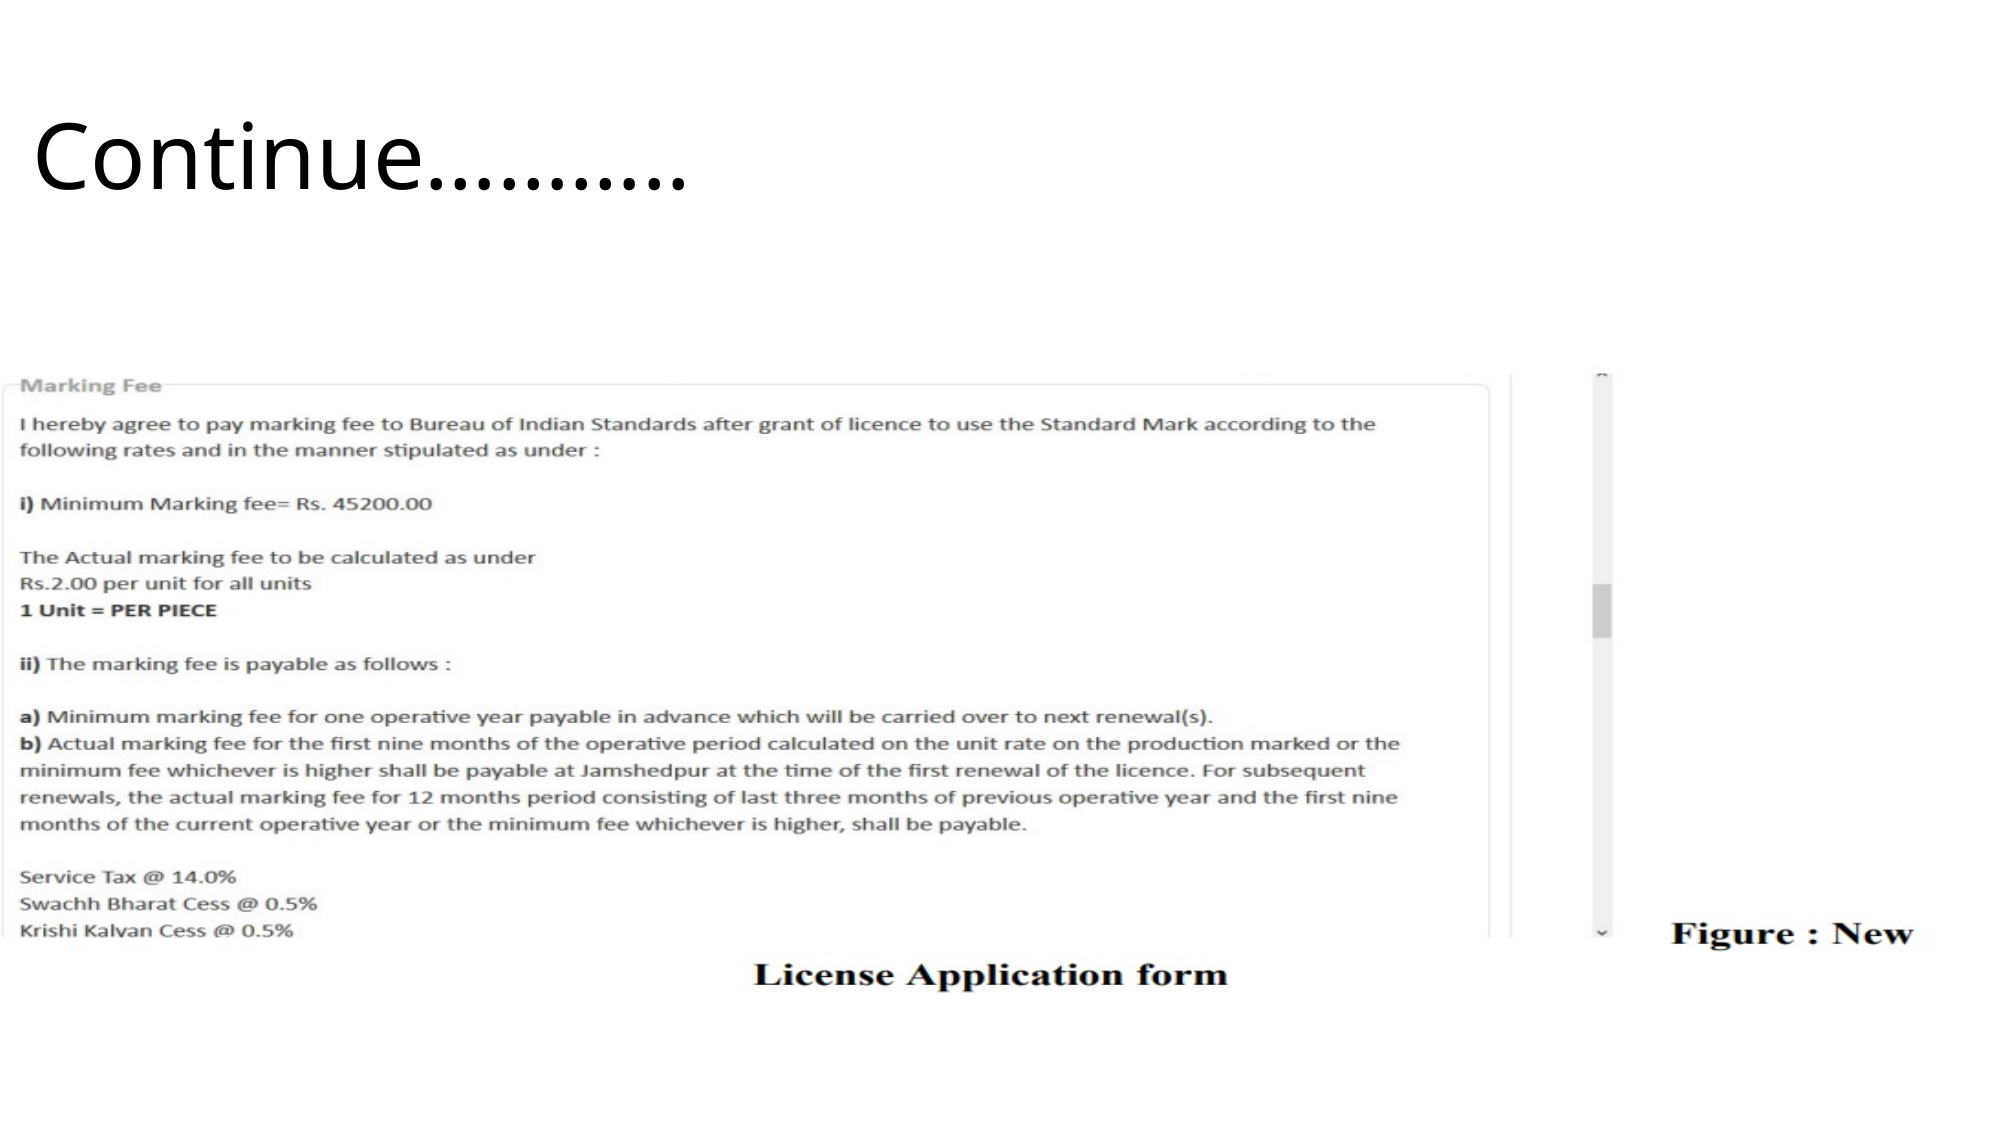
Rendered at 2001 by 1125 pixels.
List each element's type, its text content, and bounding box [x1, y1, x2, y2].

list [0, 294, 1983, 1125]
title Continue……….. [17, 46, 1983, 274]
